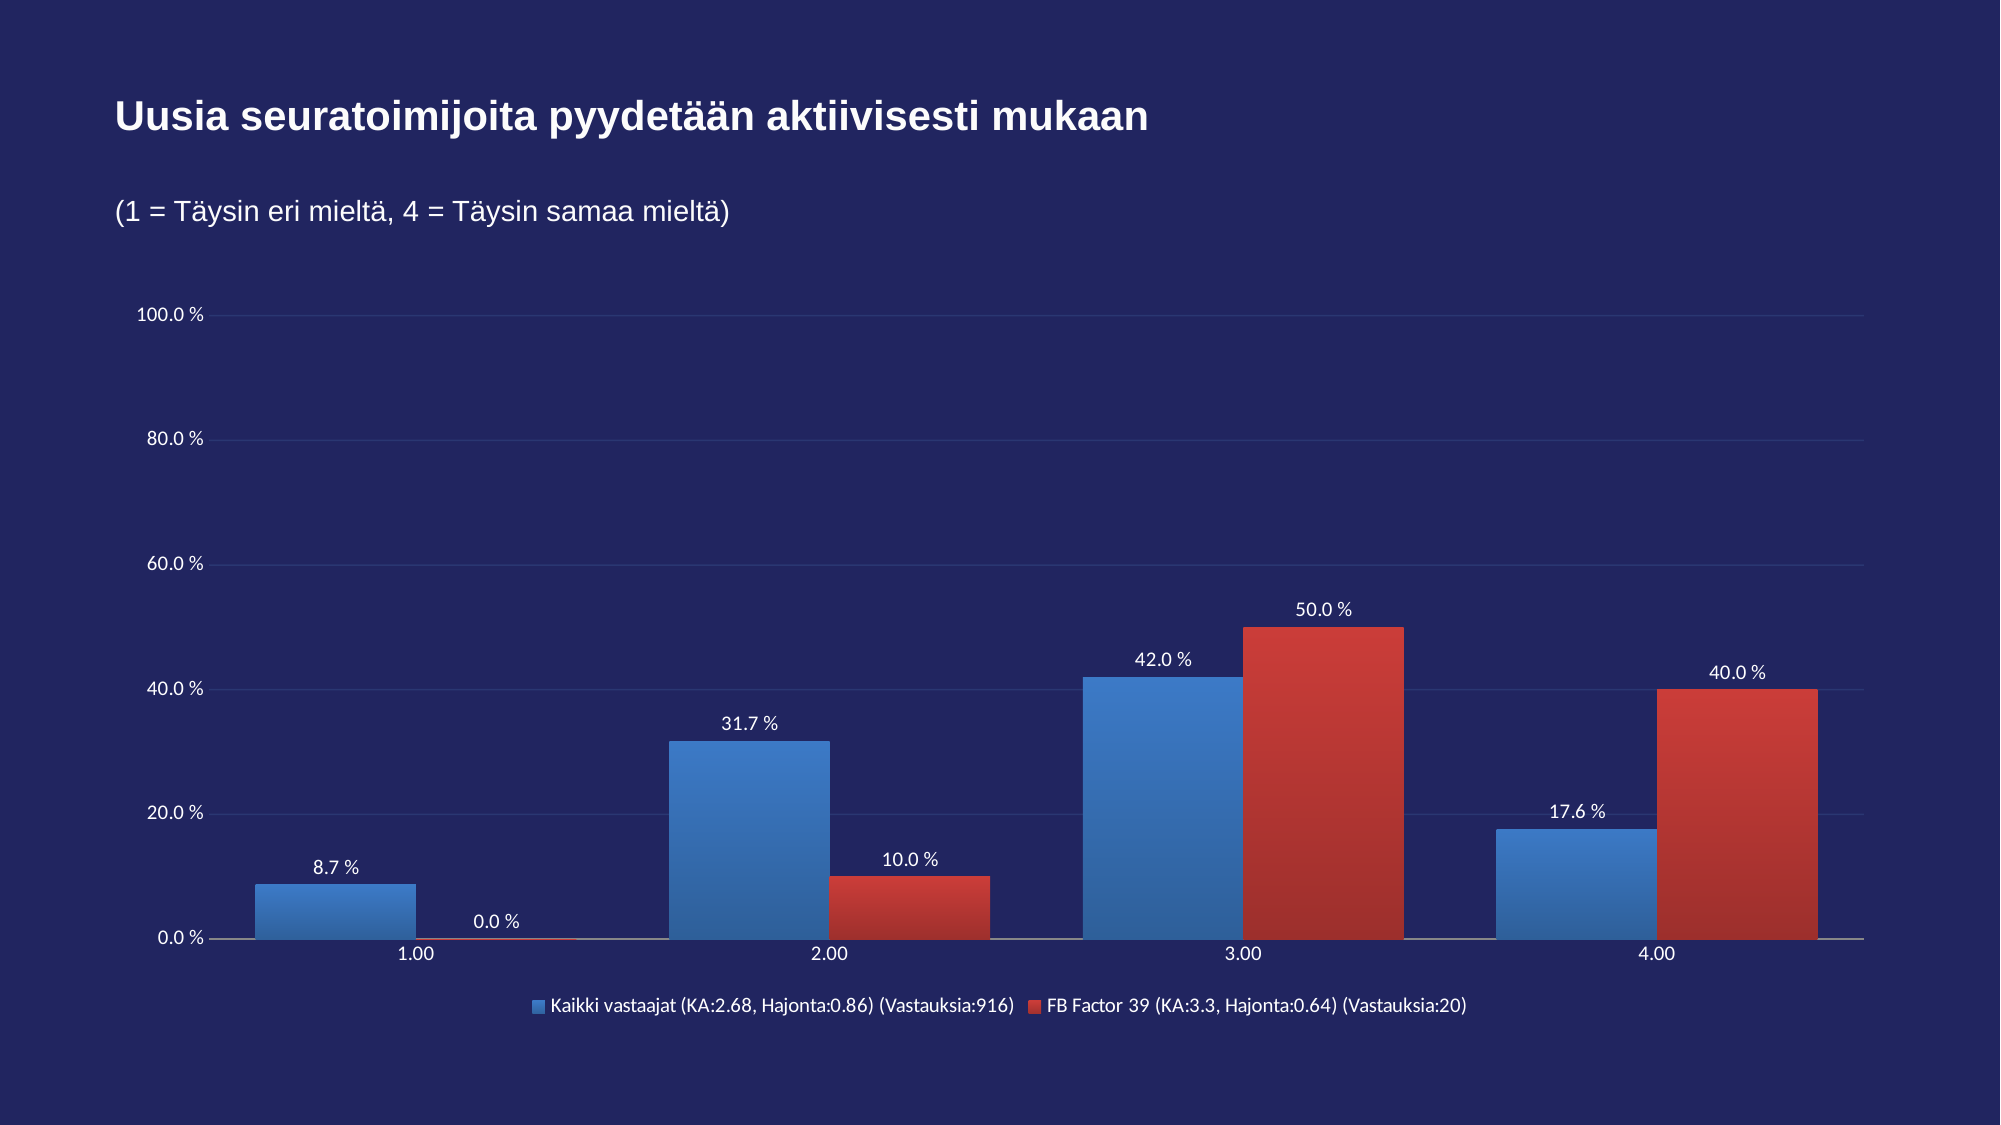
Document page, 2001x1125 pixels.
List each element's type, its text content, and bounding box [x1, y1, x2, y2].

chart [99, 290, 1901, 1024]
list (1 = Täysin eri mieltä, 4 = Täysin samaa mieltä) [99, 184, 1900, 274]
title Uusia seuratoimijoita pyydetään aktiivisesti mukaan [99, 54, 1900, 173]
